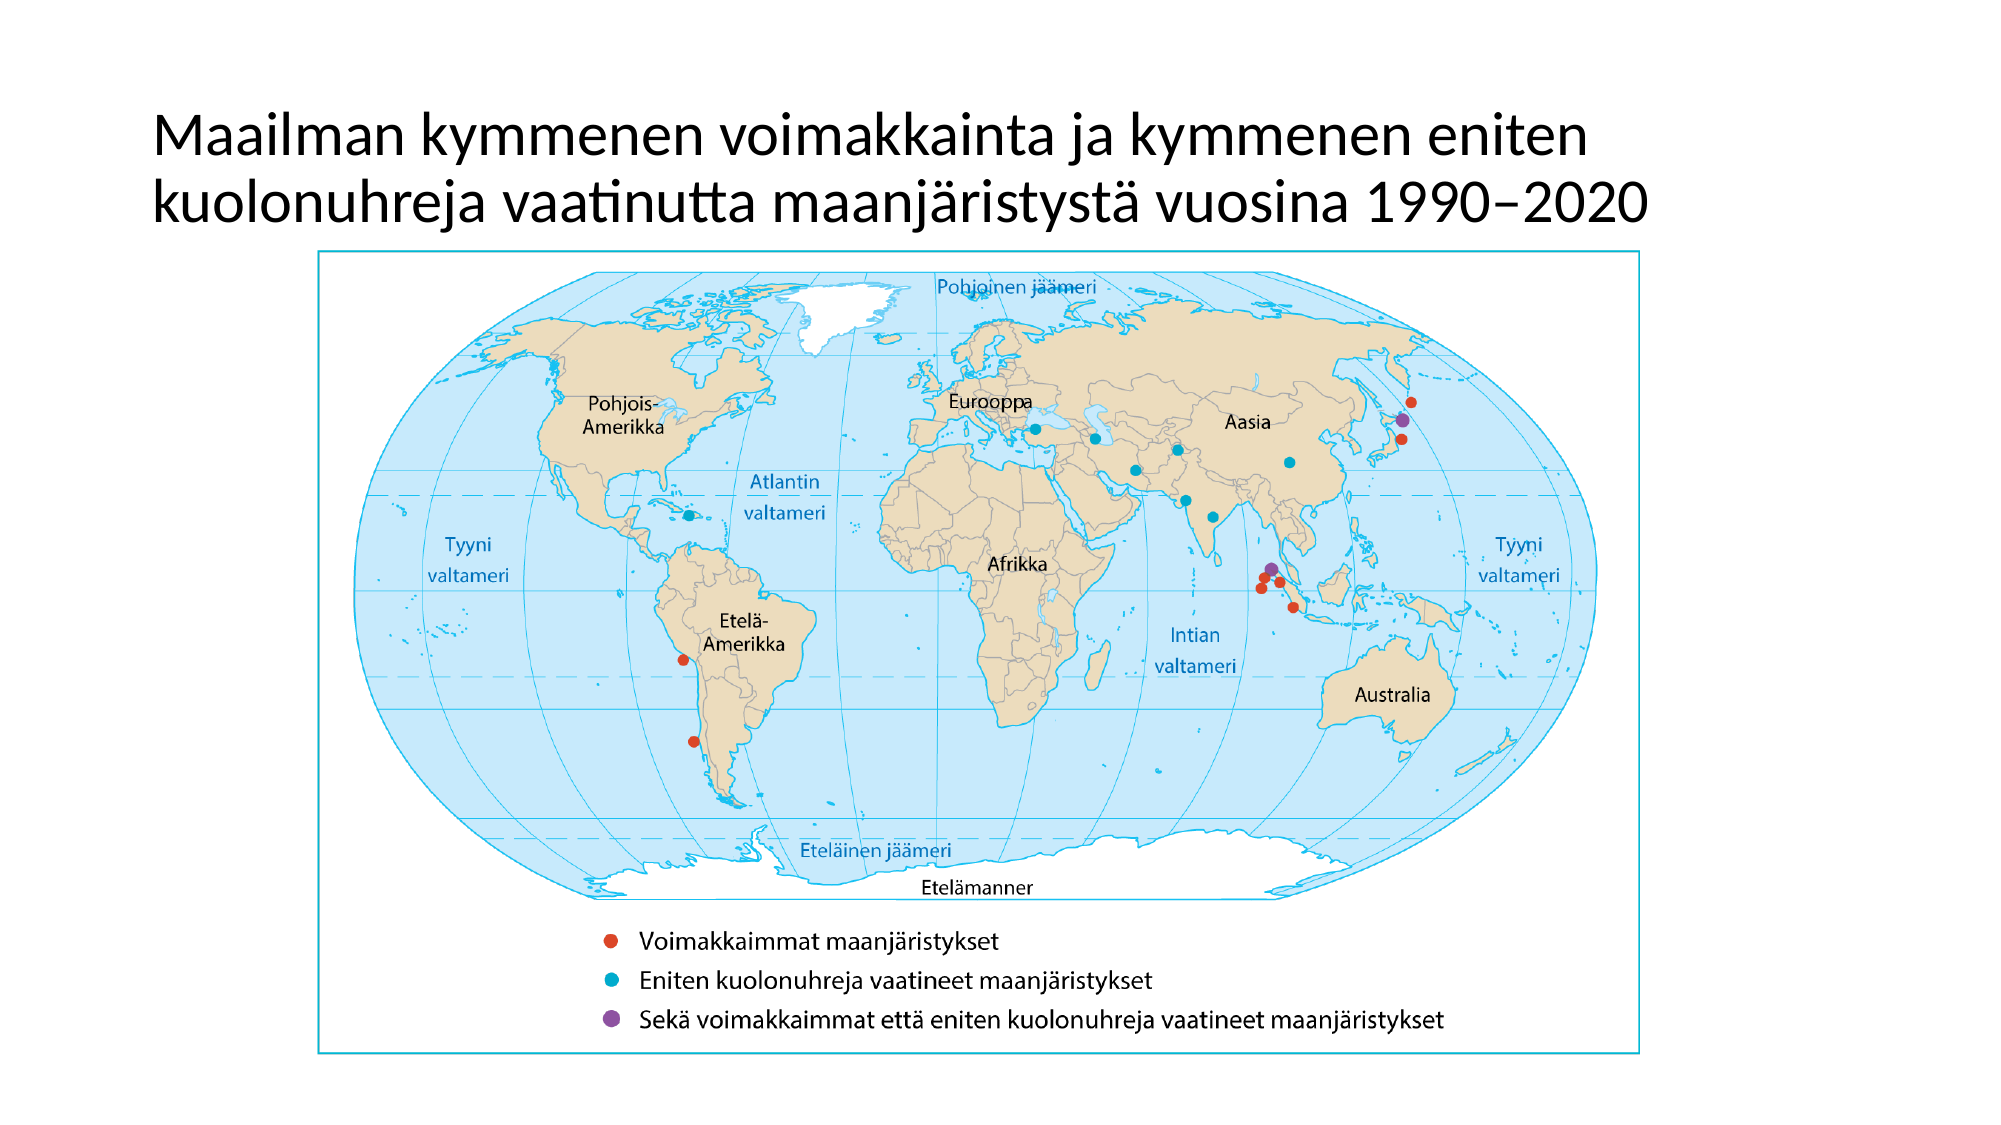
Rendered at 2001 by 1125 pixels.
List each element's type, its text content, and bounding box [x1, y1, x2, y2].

title Maailman kymmenen voimakkainta ja kymmenen eniten kuolonuhreja vaatinutta maanjäristystä vuosina 1990–2020 [137, 59, 1863, 278]
picture [311, 244, 1644, 1066]
